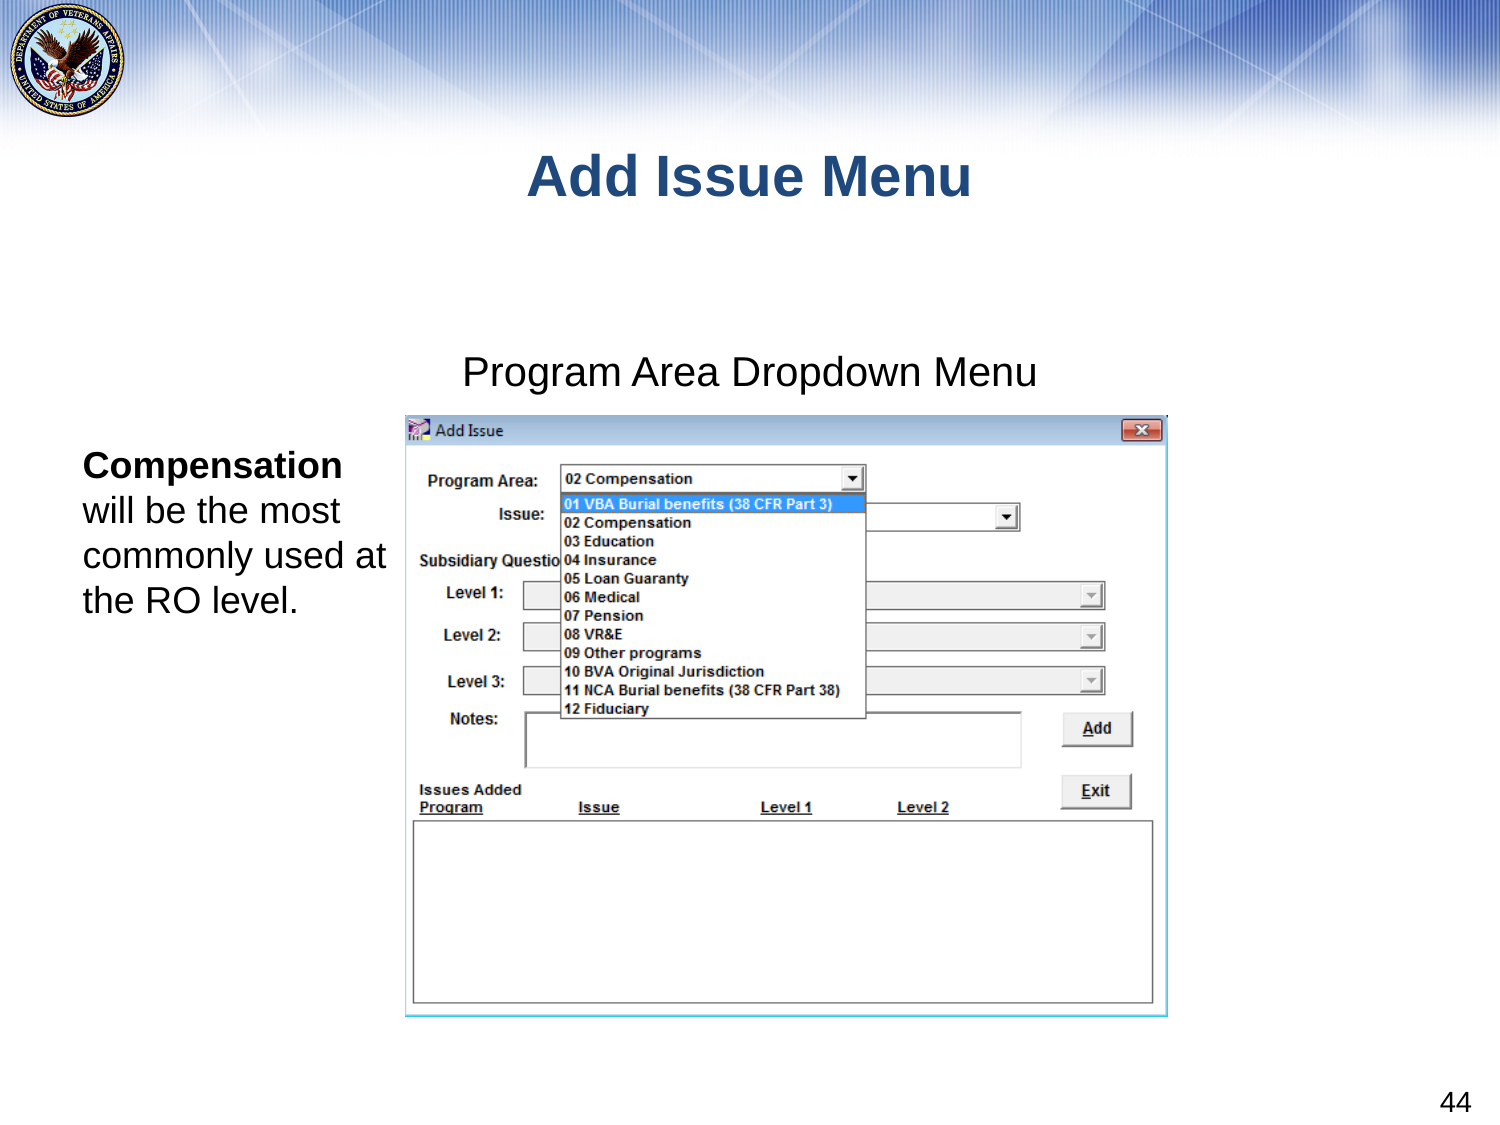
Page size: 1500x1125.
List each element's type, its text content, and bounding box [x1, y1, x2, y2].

picture [0, 0, 1500, 130]
title Add Issue Menu [0, 130, 1500, 309]
list Program Area Dropdown Menu [75, 337, 1425, 416]
text_box Compensation will be the most commonly used at the RO level. [71, 435, 400, 670]
slide_number 44 [1136, 1083, 1487, 1125]
picture [0, 309, 1500, 1062]
